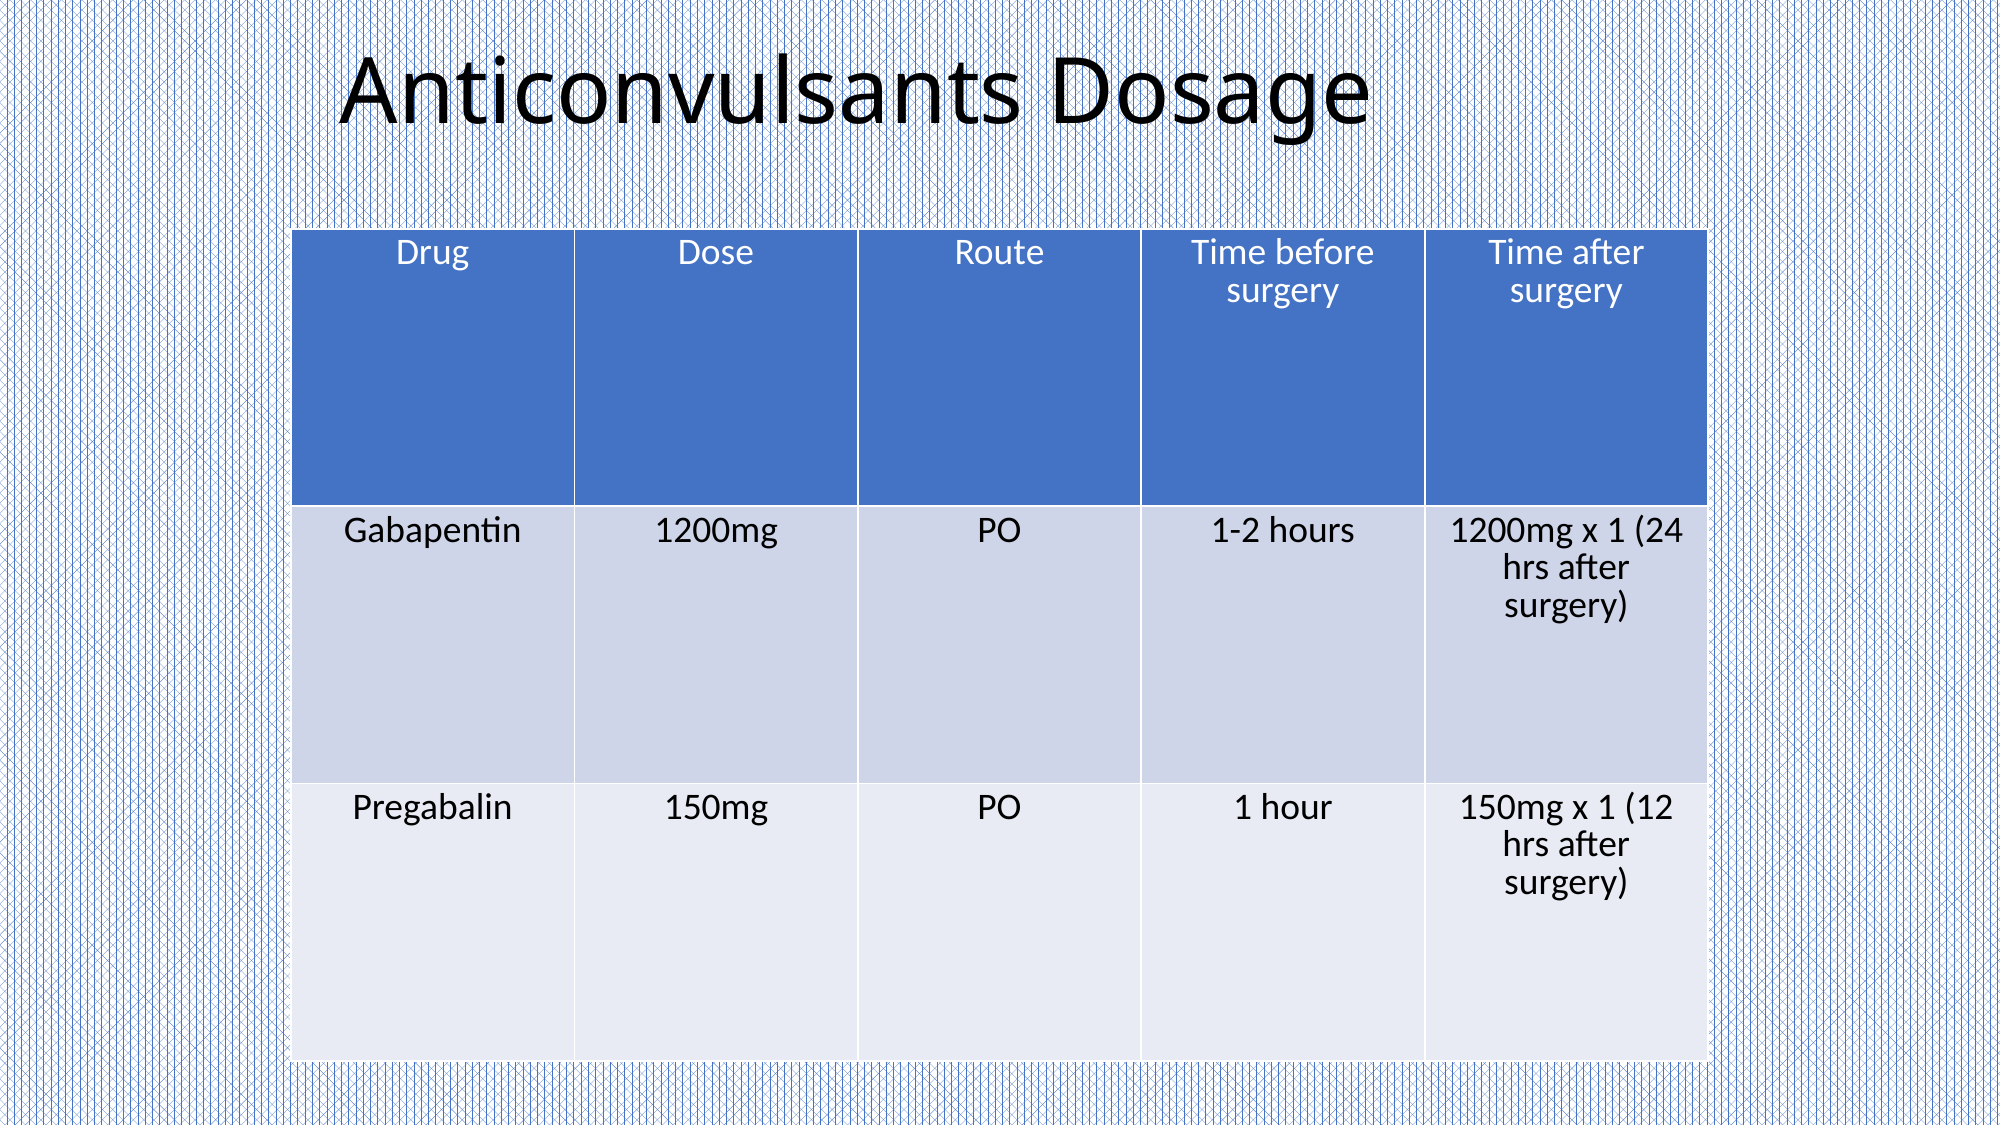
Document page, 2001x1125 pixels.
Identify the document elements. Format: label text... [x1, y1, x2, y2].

table_cell 1-2 hours [1142, 507, 1424, 783]
table_header Dose [575, 230, 857, 505]
table_cell Pregabalin [292, 784, 574, 1060]
table_cell PO [859, 784, 1140, 1060]
table_cell 150mg [575, 784, 857, 1060]
table_cell 150mg x 1 (12 hrs after surgery) [1426, 784, 1707, 1060]
title Anticonvulsants Dosage [324, 0, 1675, 188]
table_header Time after surgery [1426, 230, 1707, 505]
table_cell PO [859, 507, 1140, 783]
table_header Drug [292, 230, 574, 505]
table_cell Gabapentin [292, 507, 574, 783]
table_cell 1 hour [1142, 784, 1424, 1060]
table_header Route [859, 230, 1140, 505]
table_cell 1200mg x 1 (24 hrs after surgery) [1426, 507, 1707, 783]
table_header Time before surgery [1142, 230, 1424, 505]
table_cell 1200mg [575, 507, 857, 783]
